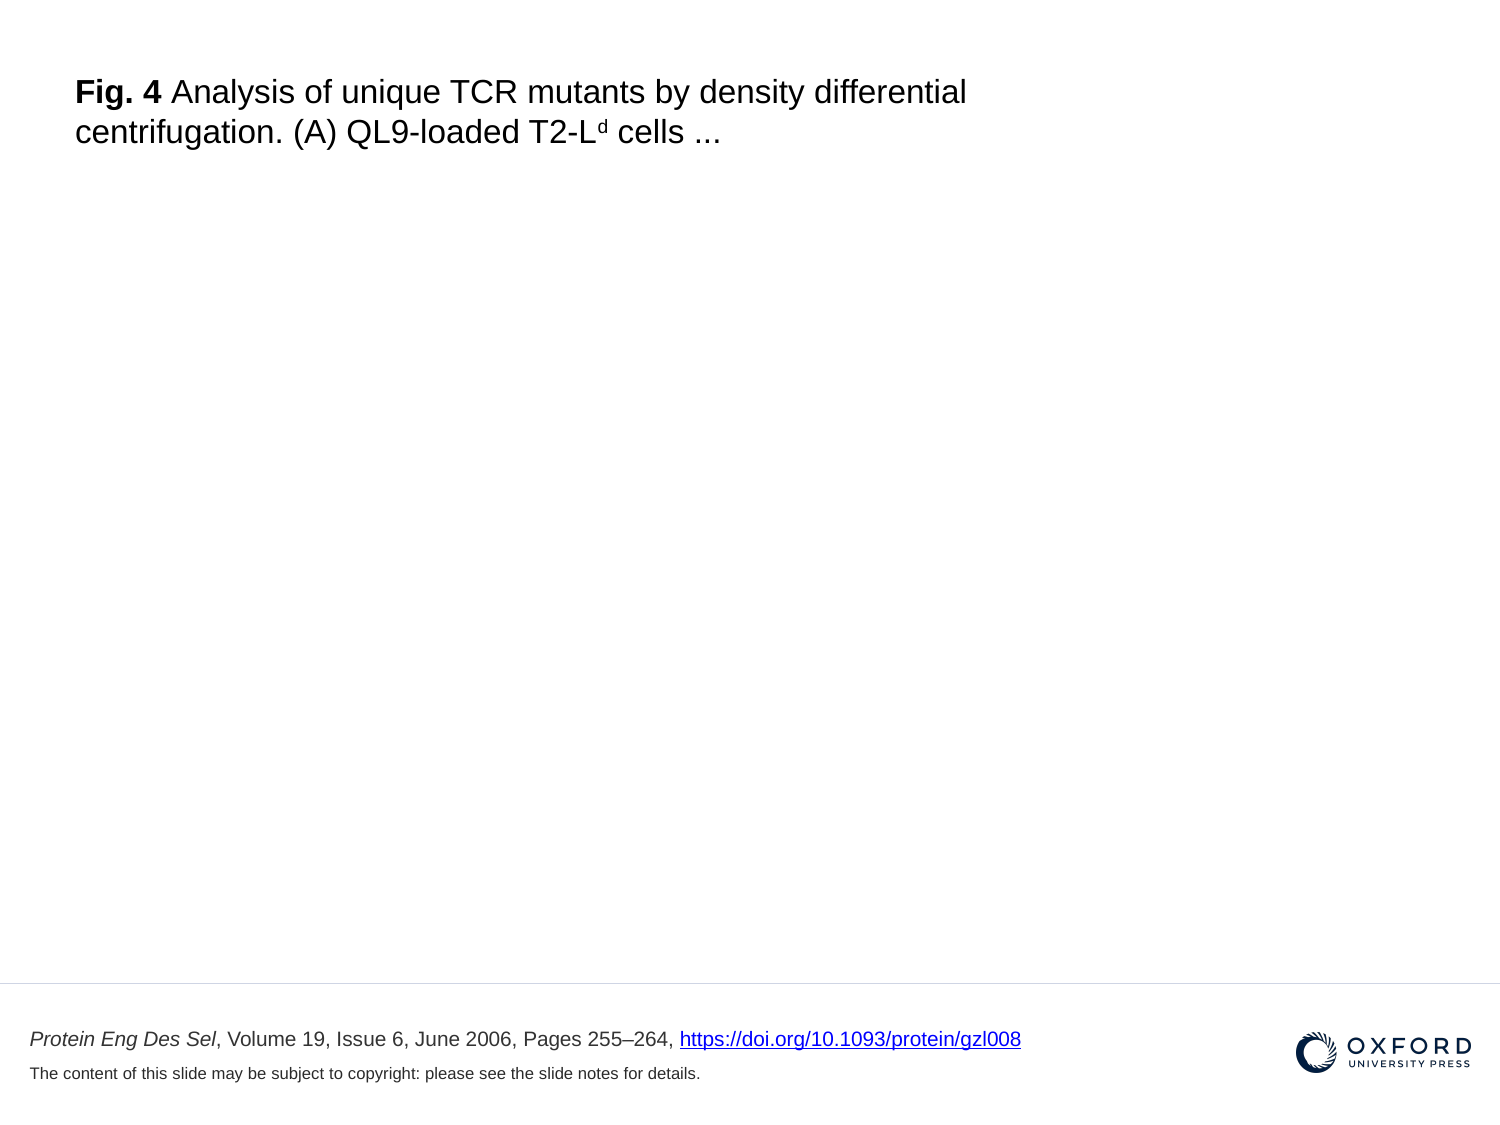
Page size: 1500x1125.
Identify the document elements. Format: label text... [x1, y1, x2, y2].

picture [1296, 1032, 1471, 1073]
footer Protein Eng Des Sel, Volume 19, Issue 6, June 2006, Pages 255–264, https://doi.org/10.1093/protein/gzl008 The content of this slide may be subject to copyright: please see the slide notes for details. [0, 983, 1260, 1125]
title Fig. 4 Analysis of unique TCR mutants by density differential centrifugation. (A) QL9-loaded T2-Ld cells ... [75, 69, 1078, 171]
